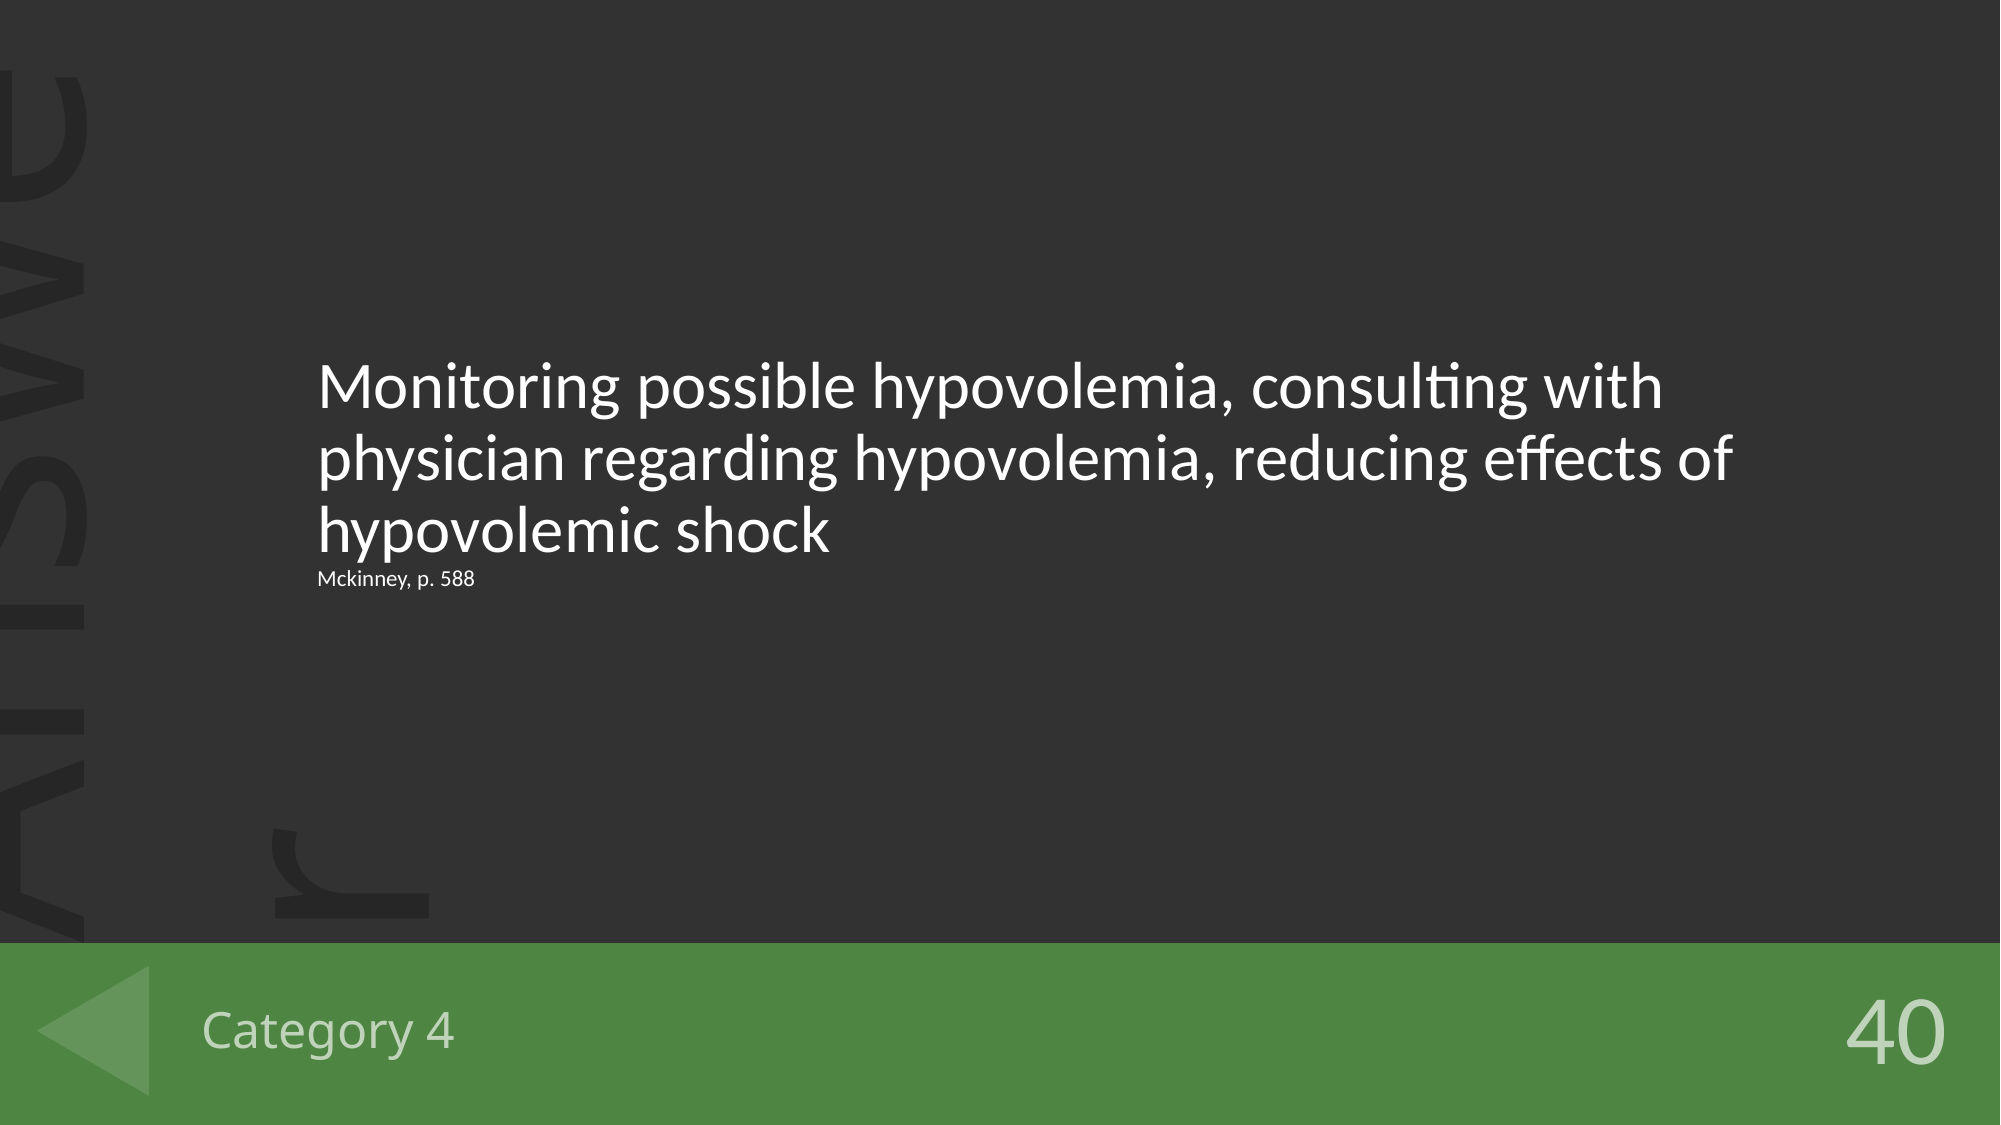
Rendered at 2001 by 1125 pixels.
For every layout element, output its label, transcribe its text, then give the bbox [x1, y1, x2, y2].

title Category 4 [185, 967, 1494, 1097]
list 40 [1494, 967, 1963, 1097]
list Monitoring possible hypovolemia, consulting with physician regarding hypovolemia, reducing effects of hypovolemic shock Mckinney, p. 588 [302, 307, 1760, 636]
